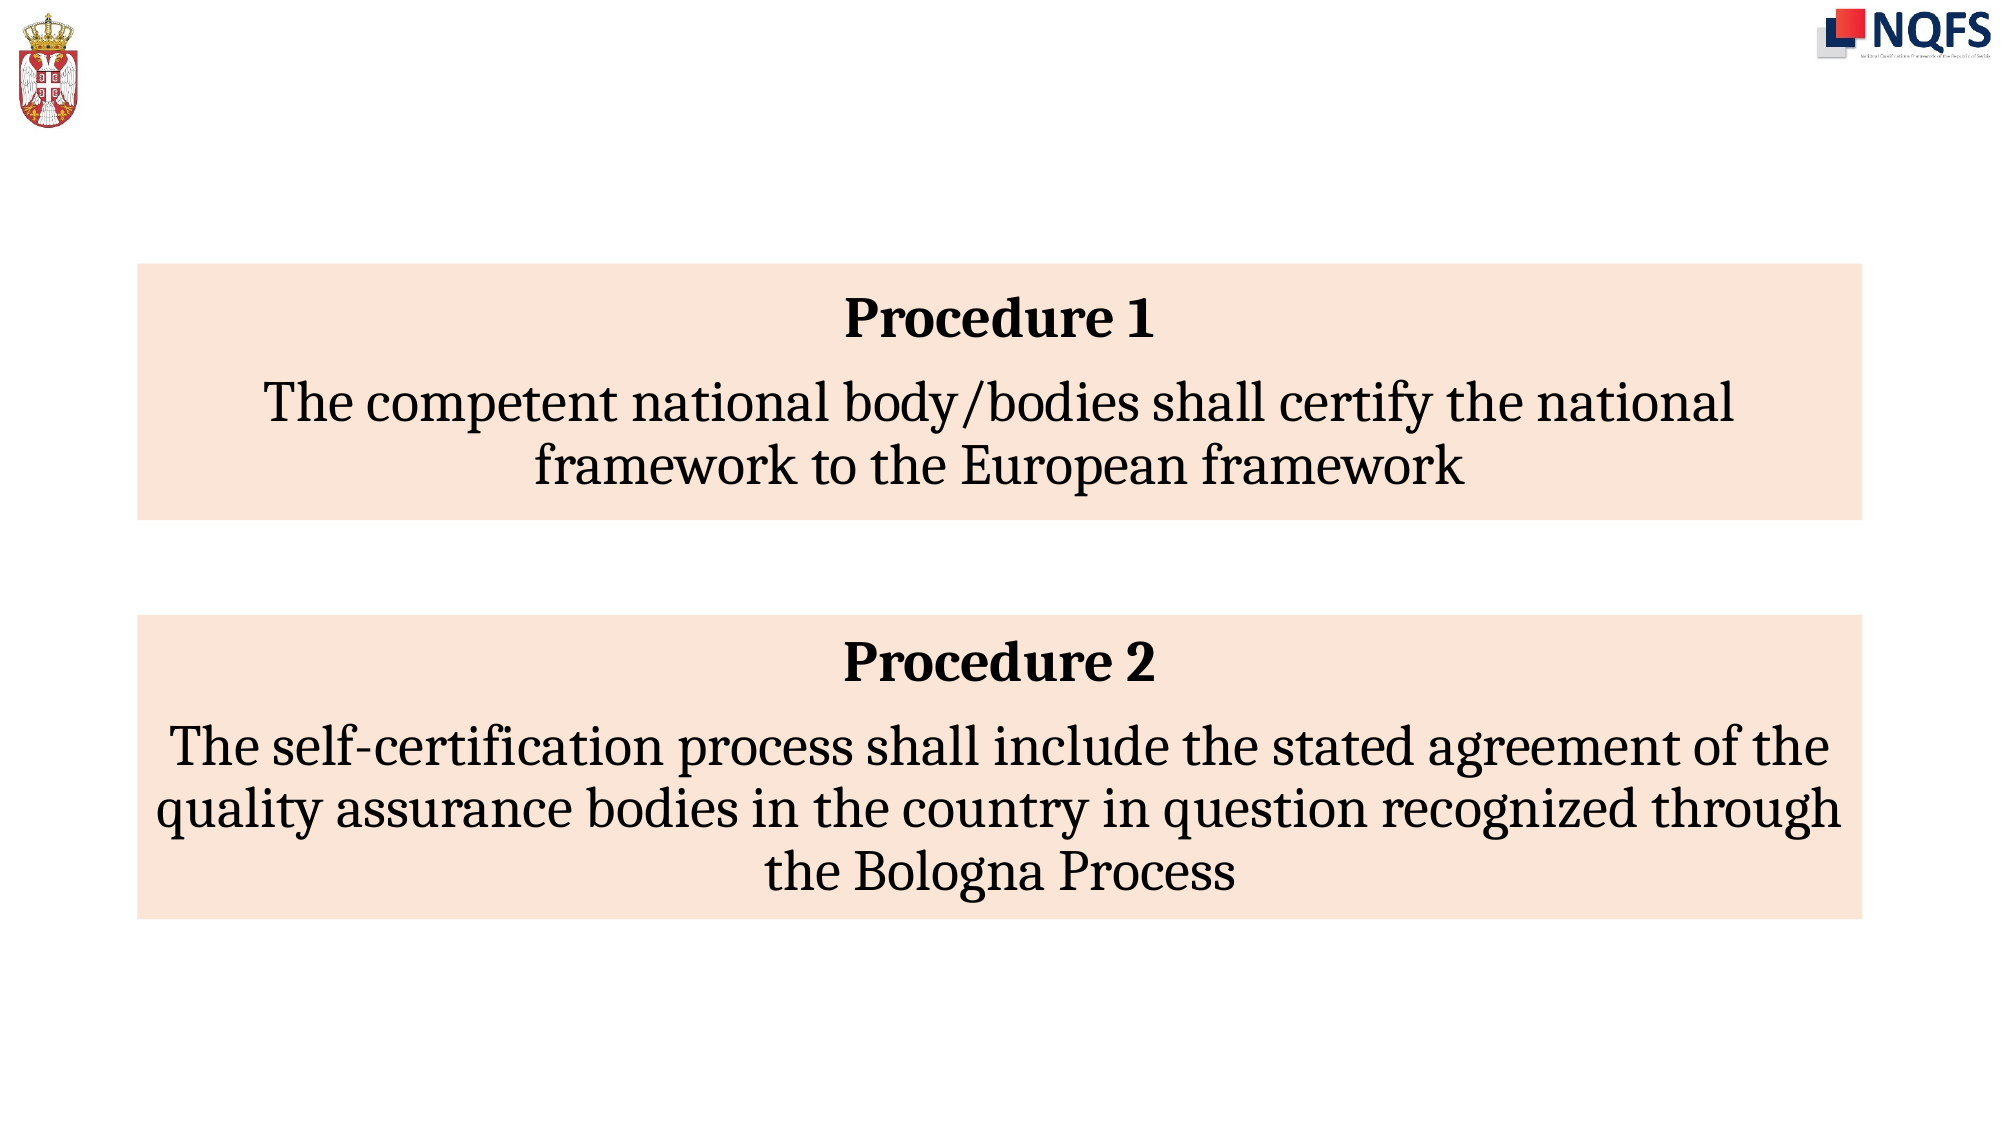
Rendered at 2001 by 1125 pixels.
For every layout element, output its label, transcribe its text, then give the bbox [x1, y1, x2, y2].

picture [7, 11, 89, 133]
list Procedure 2 The self-certification process shall include the stated agreement of the quality assurance bodies in the country in question recognized through the Bologna Process [137, 614, 1863, 920]
text_box Procedure 1 The competent national body/bodies shall certify the national framework to the European framework [137, 263, 1863, 521]
picture [1815, 7, 1993, 60]
